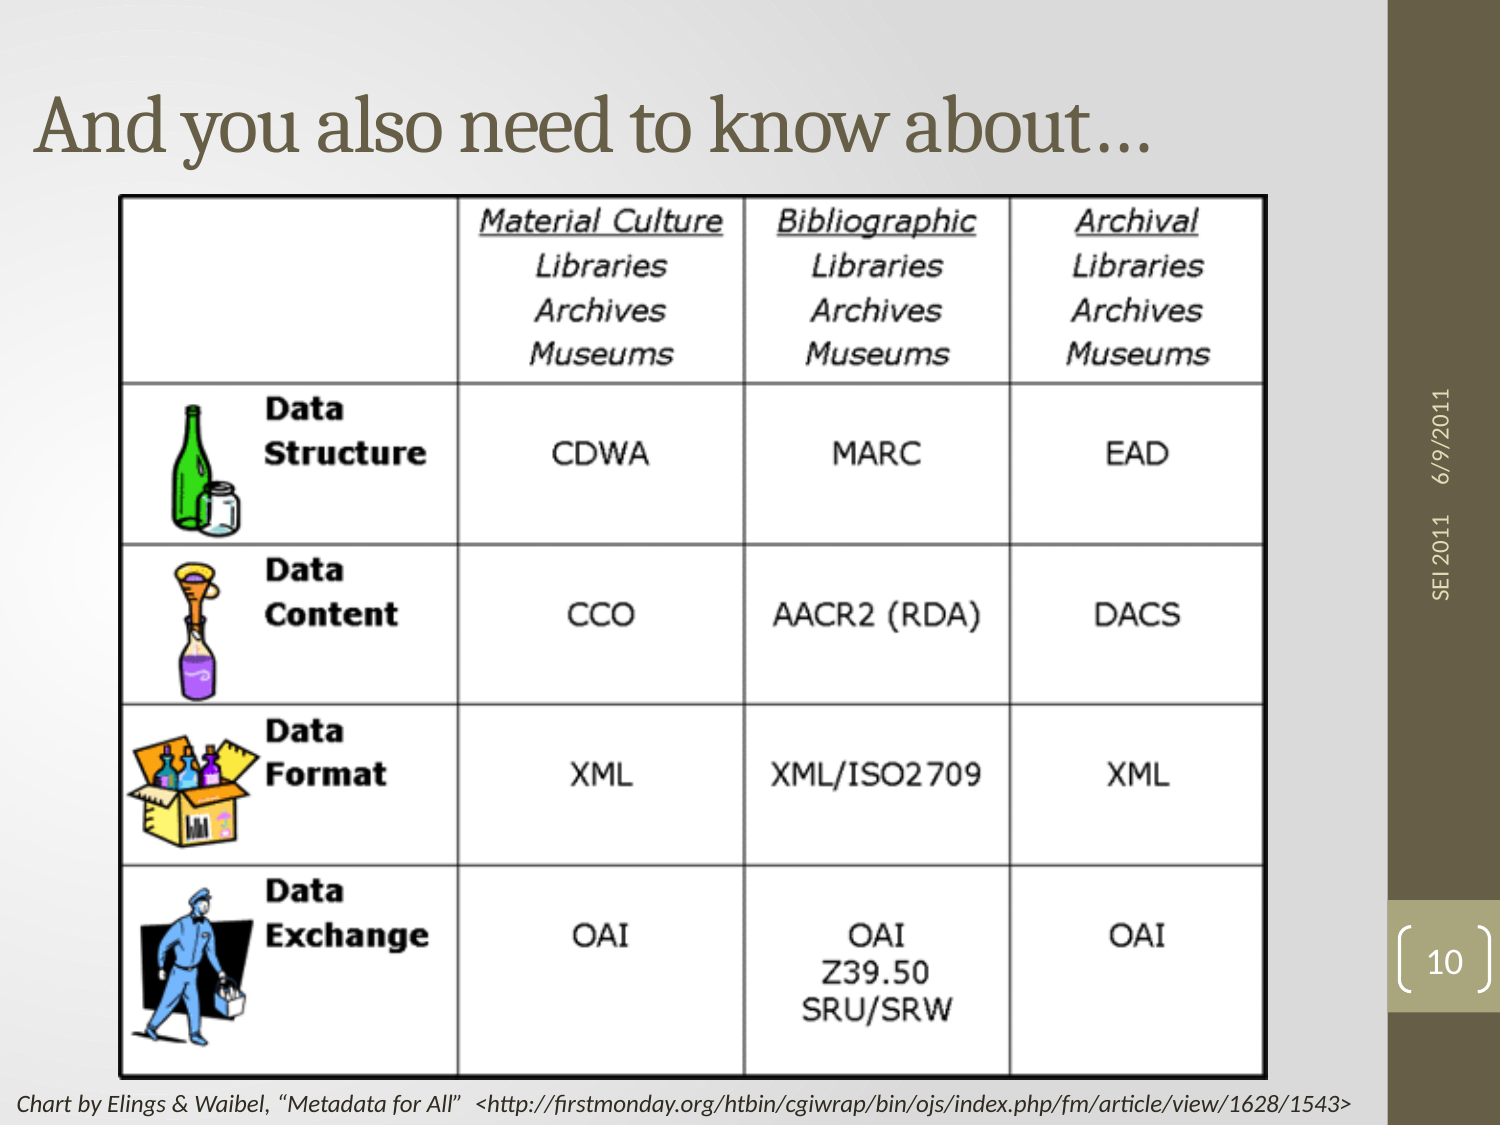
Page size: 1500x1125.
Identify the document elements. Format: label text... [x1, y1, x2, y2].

slide_number 10 [1397, 925, 1492, 994]
picture [117, 193, 1269, 1081]
text_box Chart by Elings & Waibel, “Metadata for All” <http://firstmonday.org/htbin/cgiwrap/bin/ojs/index.php/fm/article/view/1628/1543> [1, 1079, 1418, 1125]
footer SEI 2011 [1408, 500, 1469, 889]
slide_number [1408, 100, 1469, 500]
title And you also need to know about… [18, 45, 1269, 195]
